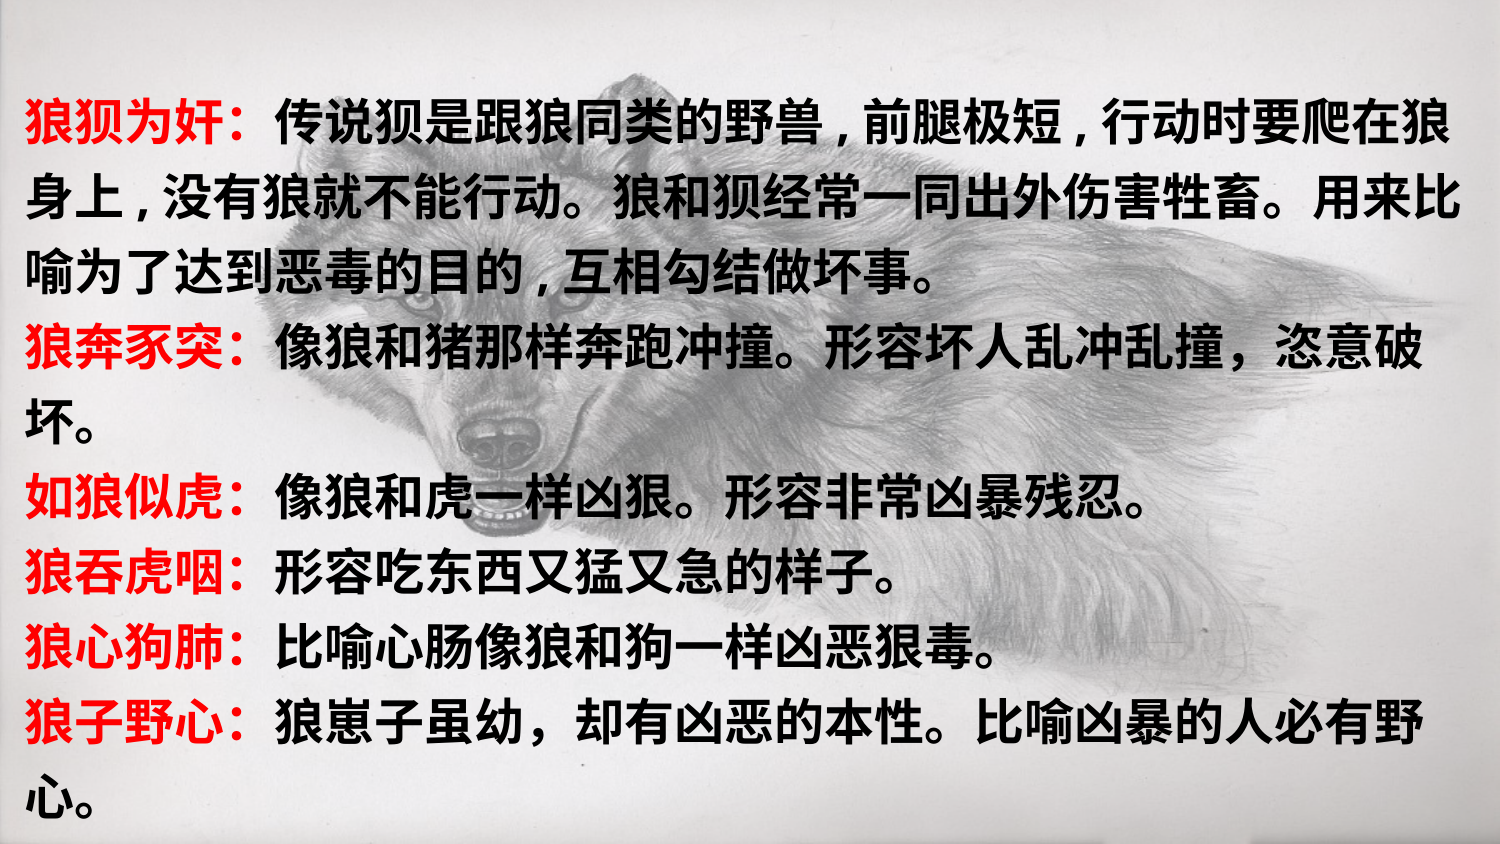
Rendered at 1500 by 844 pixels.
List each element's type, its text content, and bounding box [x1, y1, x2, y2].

text_box 狼狈为奸：传说狈是跟狼同类的野兽,前腿极短,行动时要爬在狼身上,没有狼就不能行动。狼和狈经常一同出外伤害牲畜。用来比喻为了达到恶毒的目的,互相勾结做坏事。 狼奔豕突：像狼和猪那样奔跑冲撞。形容坏人乱冲乱撞，恣意破坏。 如狼似虎：像狼和虎一样凶狠。形容非常凶暴残忍。 狼吞虎咽：形容吃东西又猛又急的样子。 狼心狗肺：比喻心肠像狼和狗一样凶恶狠毒。 狼子野心：狼崽子虽幼，却有凶恶的本性。比喻凶暴的人必有野心。 鬼哭狼嚎：形容大声哭叫，声音凄厉。 引狼入室：把狼招引到室内。比喻把坏人或敌人引入内部。 [9, 68, 1500, 844]
